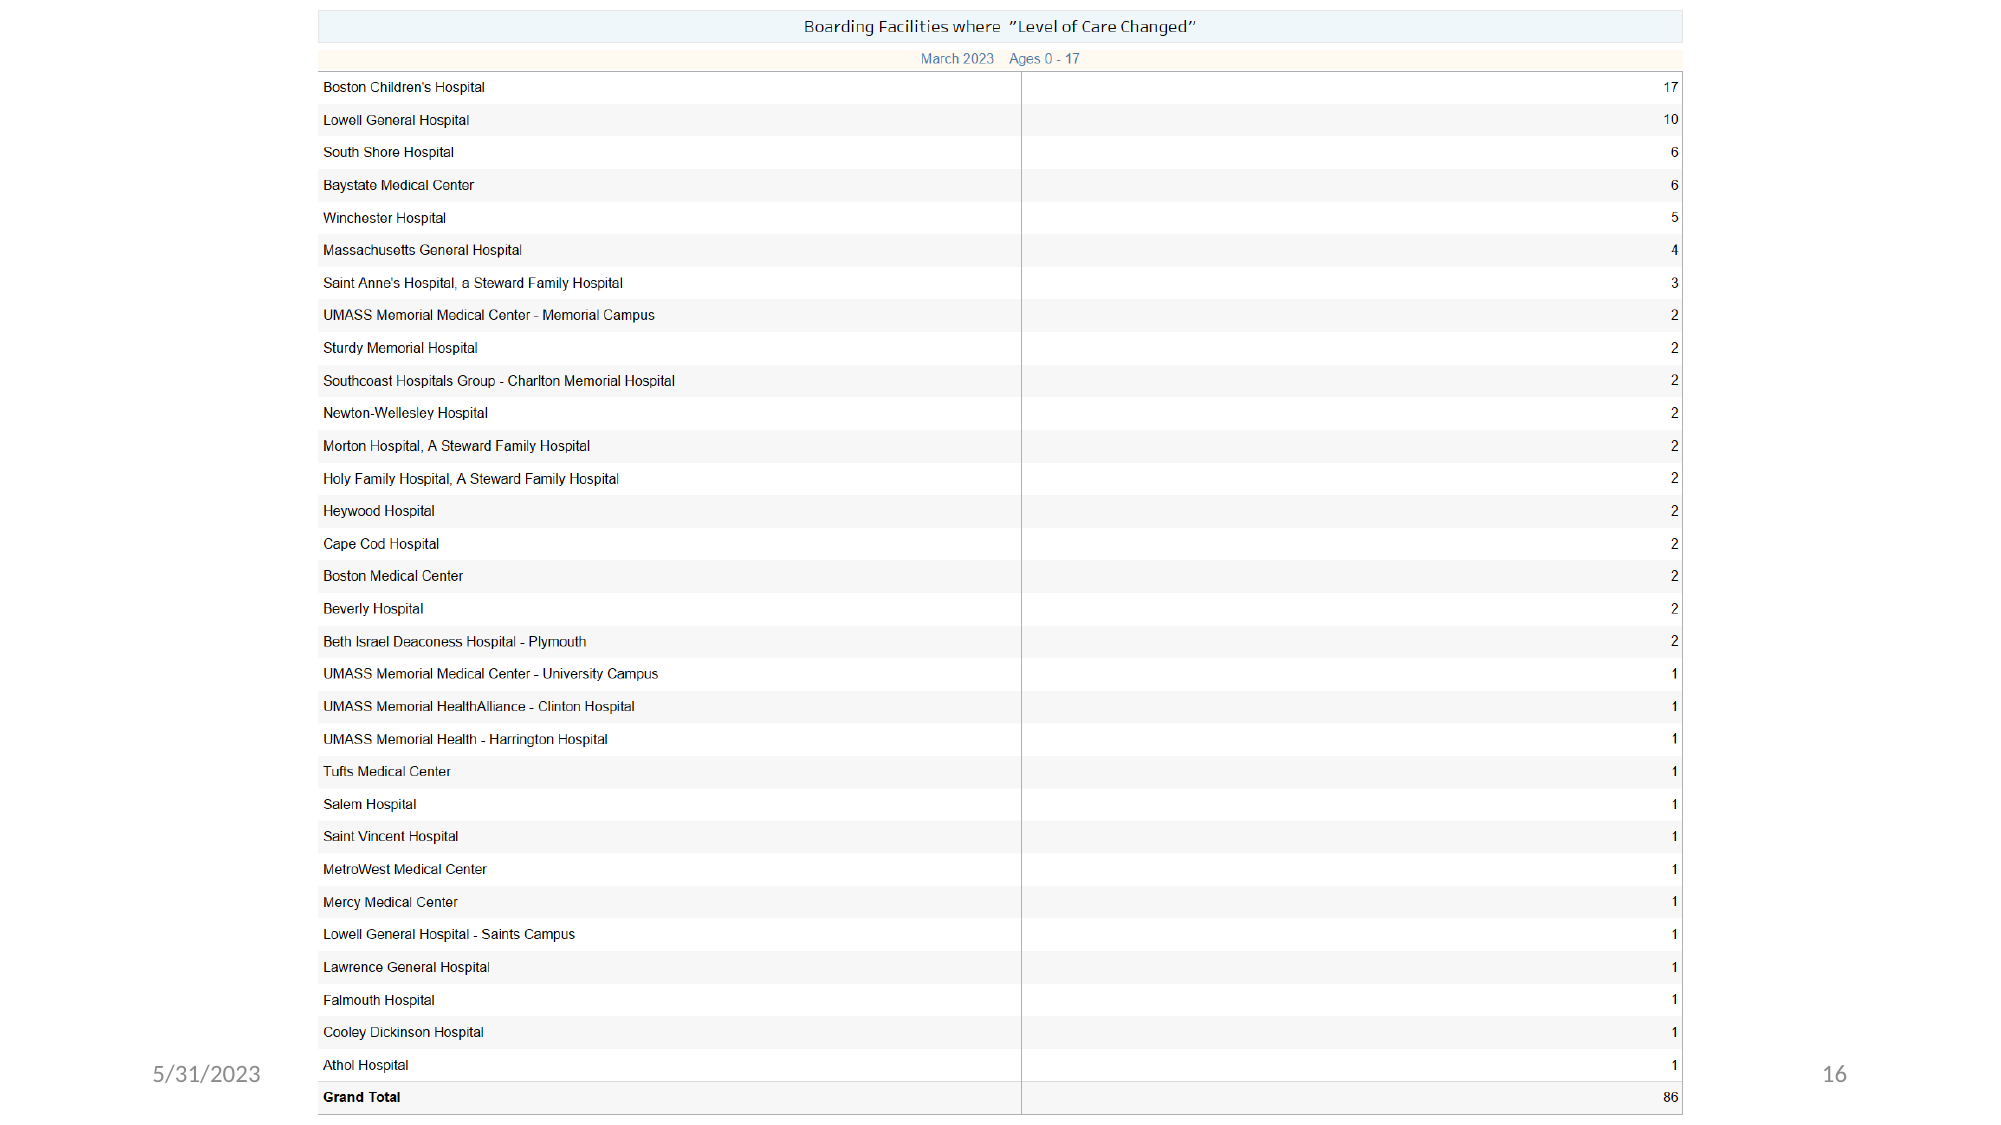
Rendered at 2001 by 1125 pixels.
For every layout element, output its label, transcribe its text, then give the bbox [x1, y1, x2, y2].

slide_number 16 [1693, 1042, 1863, 1103]
picture [307, 0, 1693, 1125]
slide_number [137, 1042, 307, 1103]
